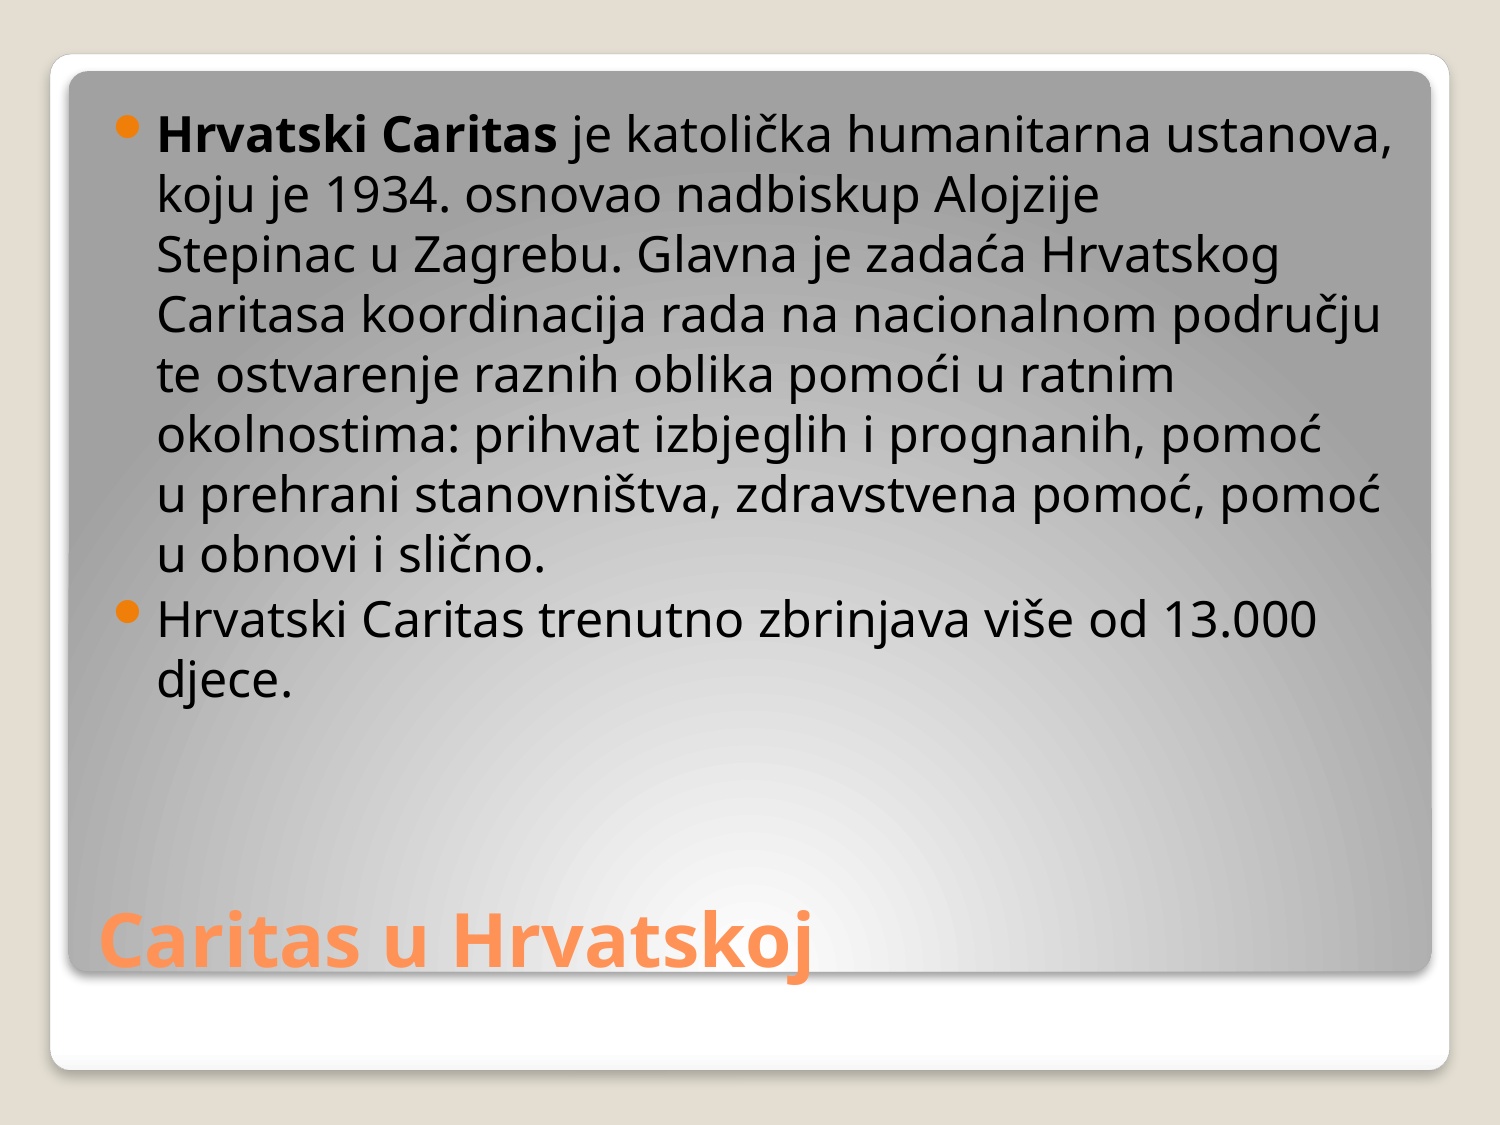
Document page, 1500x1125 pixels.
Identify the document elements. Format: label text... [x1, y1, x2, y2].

list Hrvatski Caritas je katolička humanitarna ustanova, koju je 1934. osnovao nadbiskup Alojzije Stepinac u Zagrebu. Glavna je zadaća Hrvatskog Caritasa koordinacija rada na nacionalnom području te ostvarenje raznih oblika pomoći u ratnim okolnostima: prihvat izbjeglih i prognanih, pomoć u prehrani stanovništva, zdravstvena pomoć, pomoć u obnovi i slično. Hrvatski Caritas trenutno zbrinjava više od 13.000 djece. [82, 86, 1425, 774]
title Caritas u Hrvatskoj [82, 817, 1425, 990]
